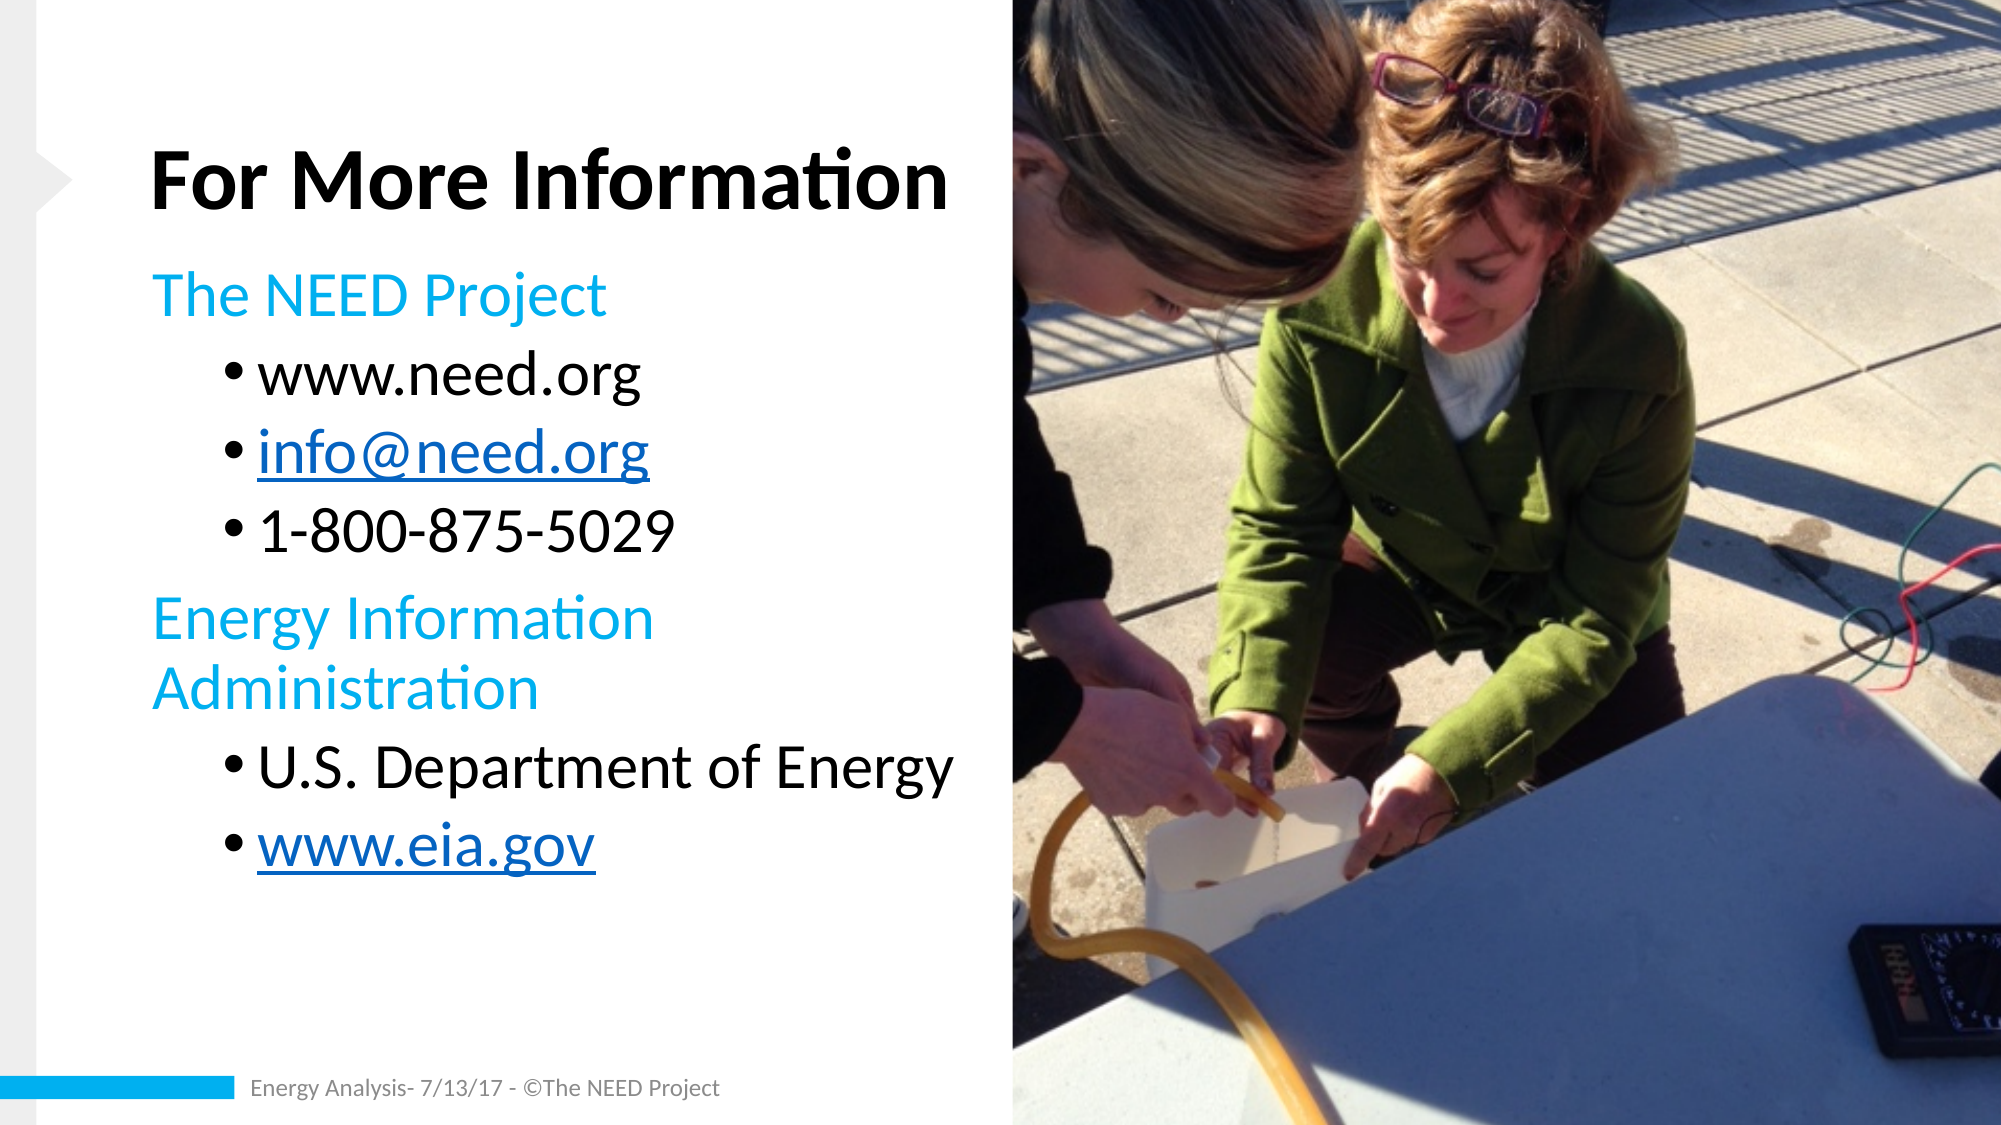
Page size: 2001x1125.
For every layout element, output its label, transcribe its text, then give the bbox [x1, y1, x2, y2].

text_box Energy Analysis- 7/13/17 - ©The NEED Project [235, 1063, 743, 1109]
title For More Information [135, 112, 984, 249]
list The NEED Project www.need.org info@need.org 1-800-875-5029 Energy Information Administration U.S. Department of Energy www.eia.gov [137, 253, 984, 930]
picture [1012, 0, 2001, 1125]
